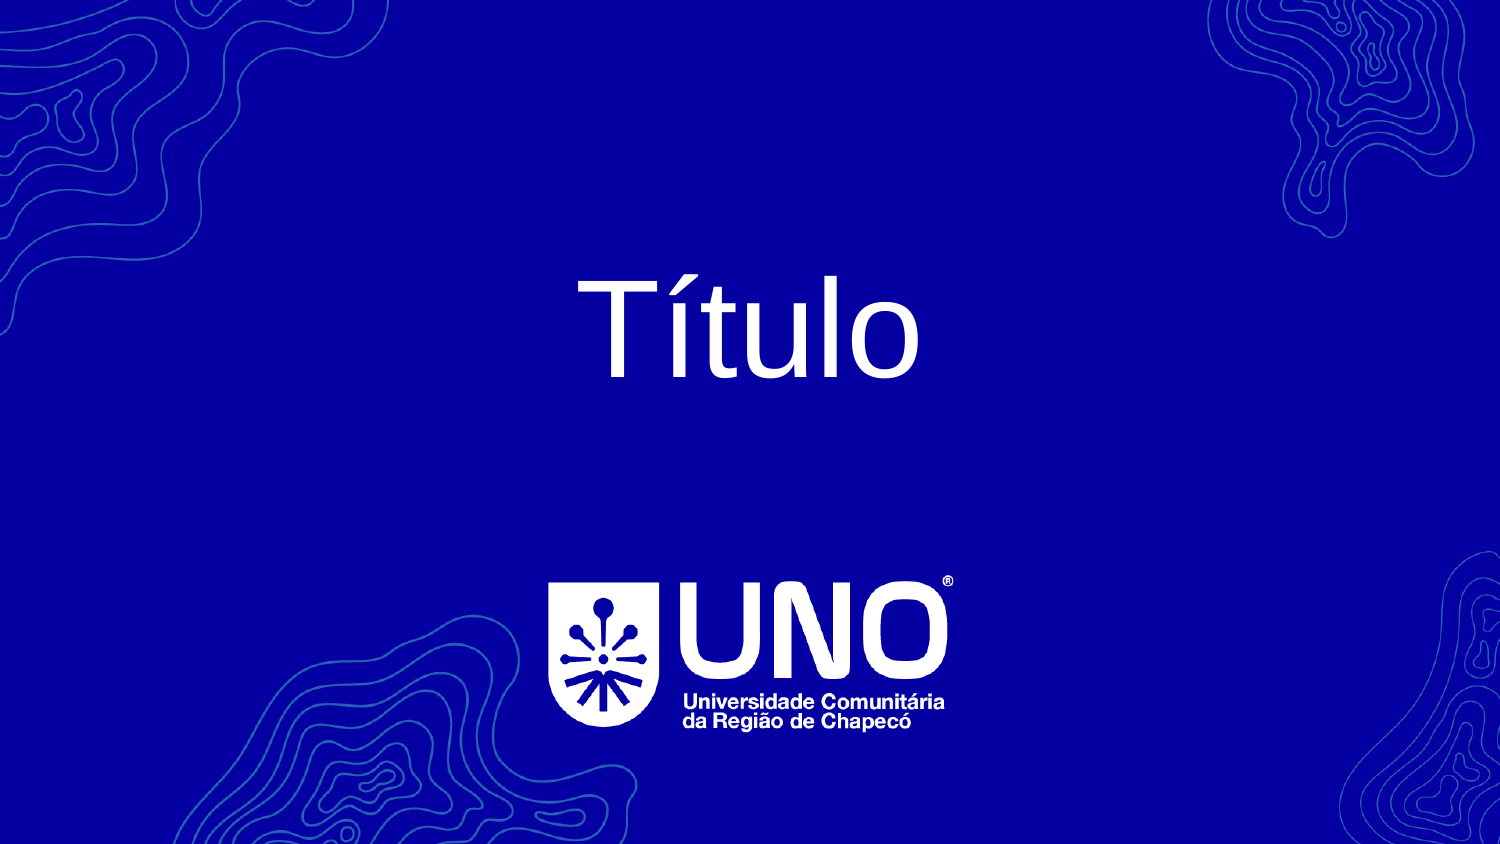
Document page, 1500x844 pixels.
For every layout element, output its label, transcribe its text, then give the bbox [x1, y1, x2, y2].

title Título [309, 157, 1190, 422]
picture [0, 0, 1500, 844]
